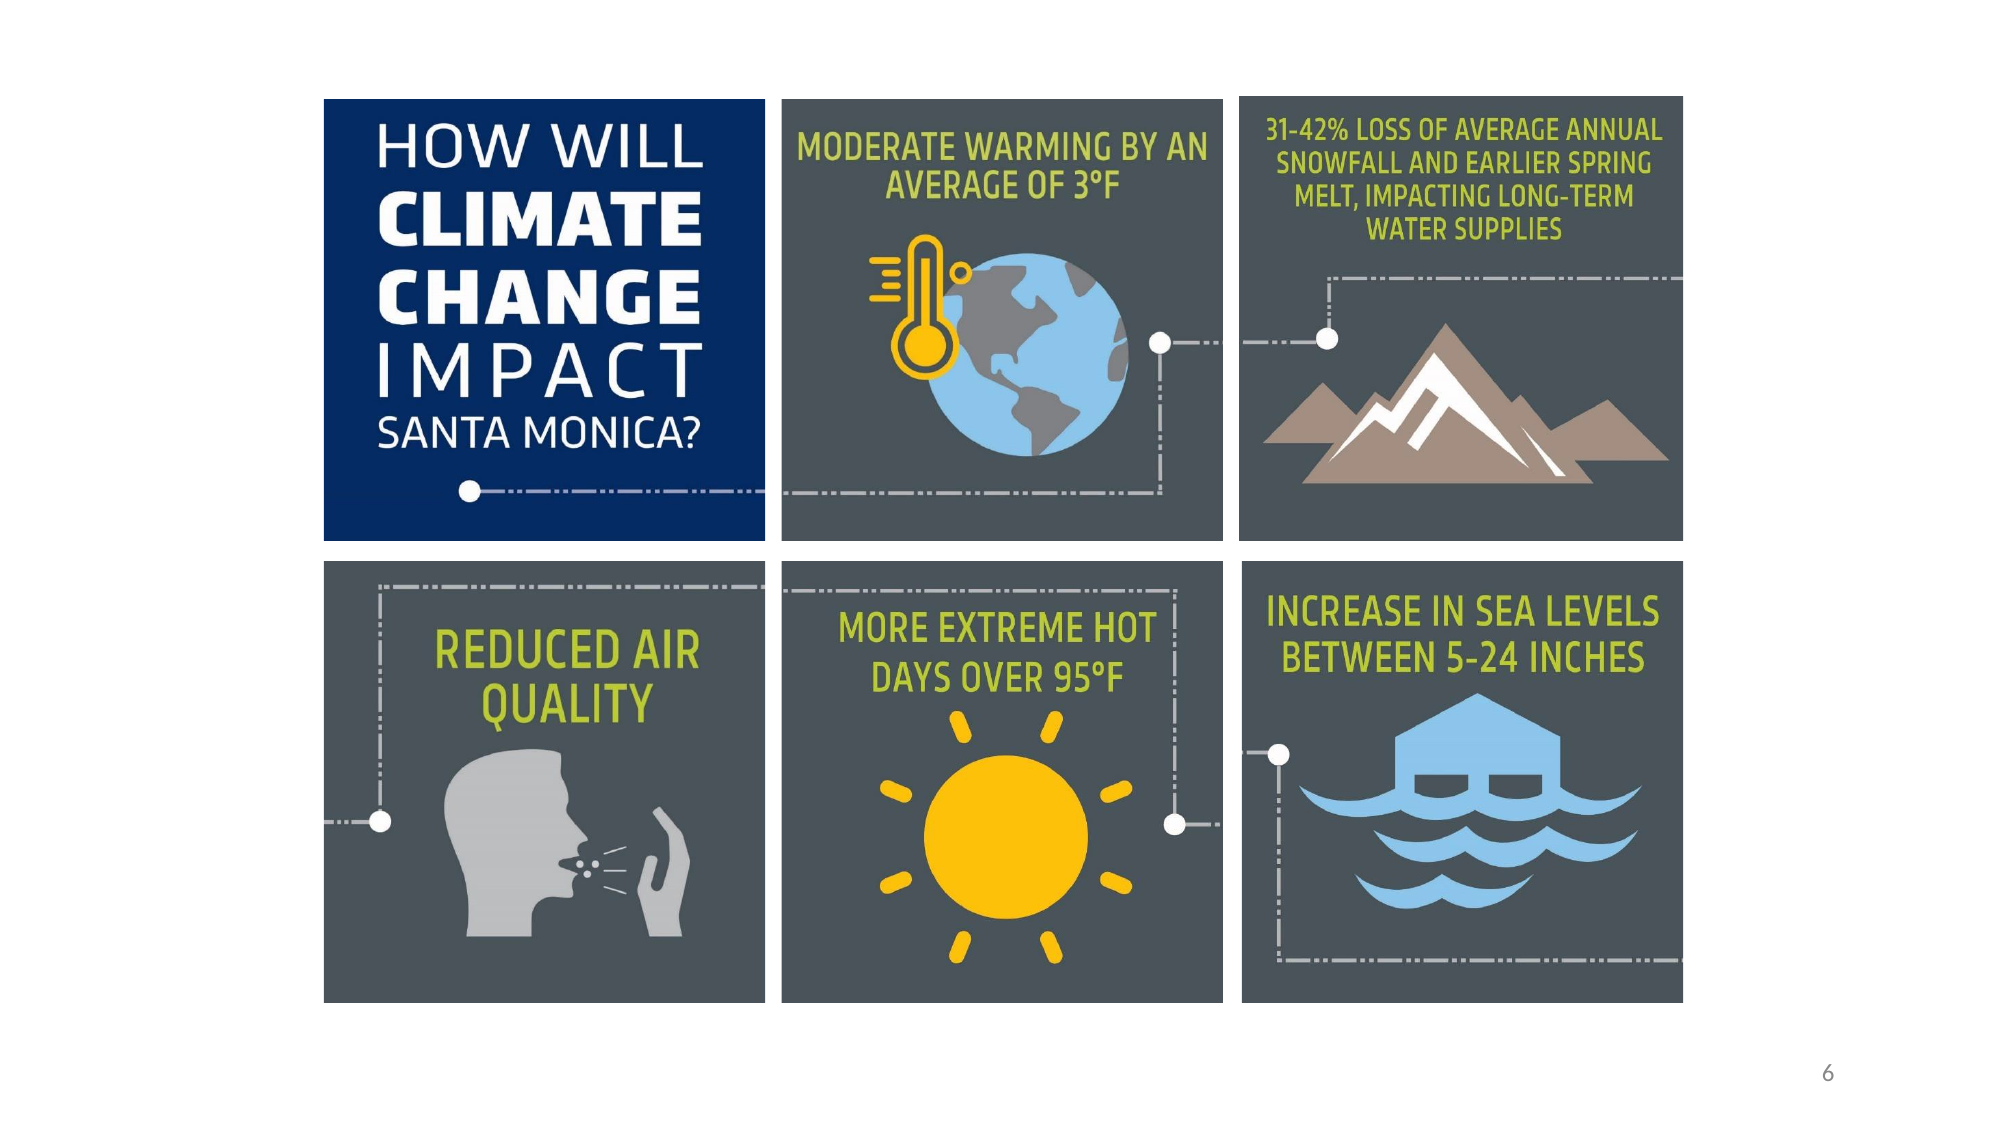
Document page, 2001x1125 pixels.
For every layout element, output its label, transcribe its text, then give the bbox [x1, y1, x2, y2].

slide_number 6 [1817, 1060, 1852, 1125]
text_box [781, 561, 1223, 1003]
text_box [323, 561, 766, 1003]
text_box [1239, 96, 1684, 541]
text_box [323, 99, 766, 541]
text_box [781, 99, 1223, 541]
text_box [1241, 561, 1684, 1003]
